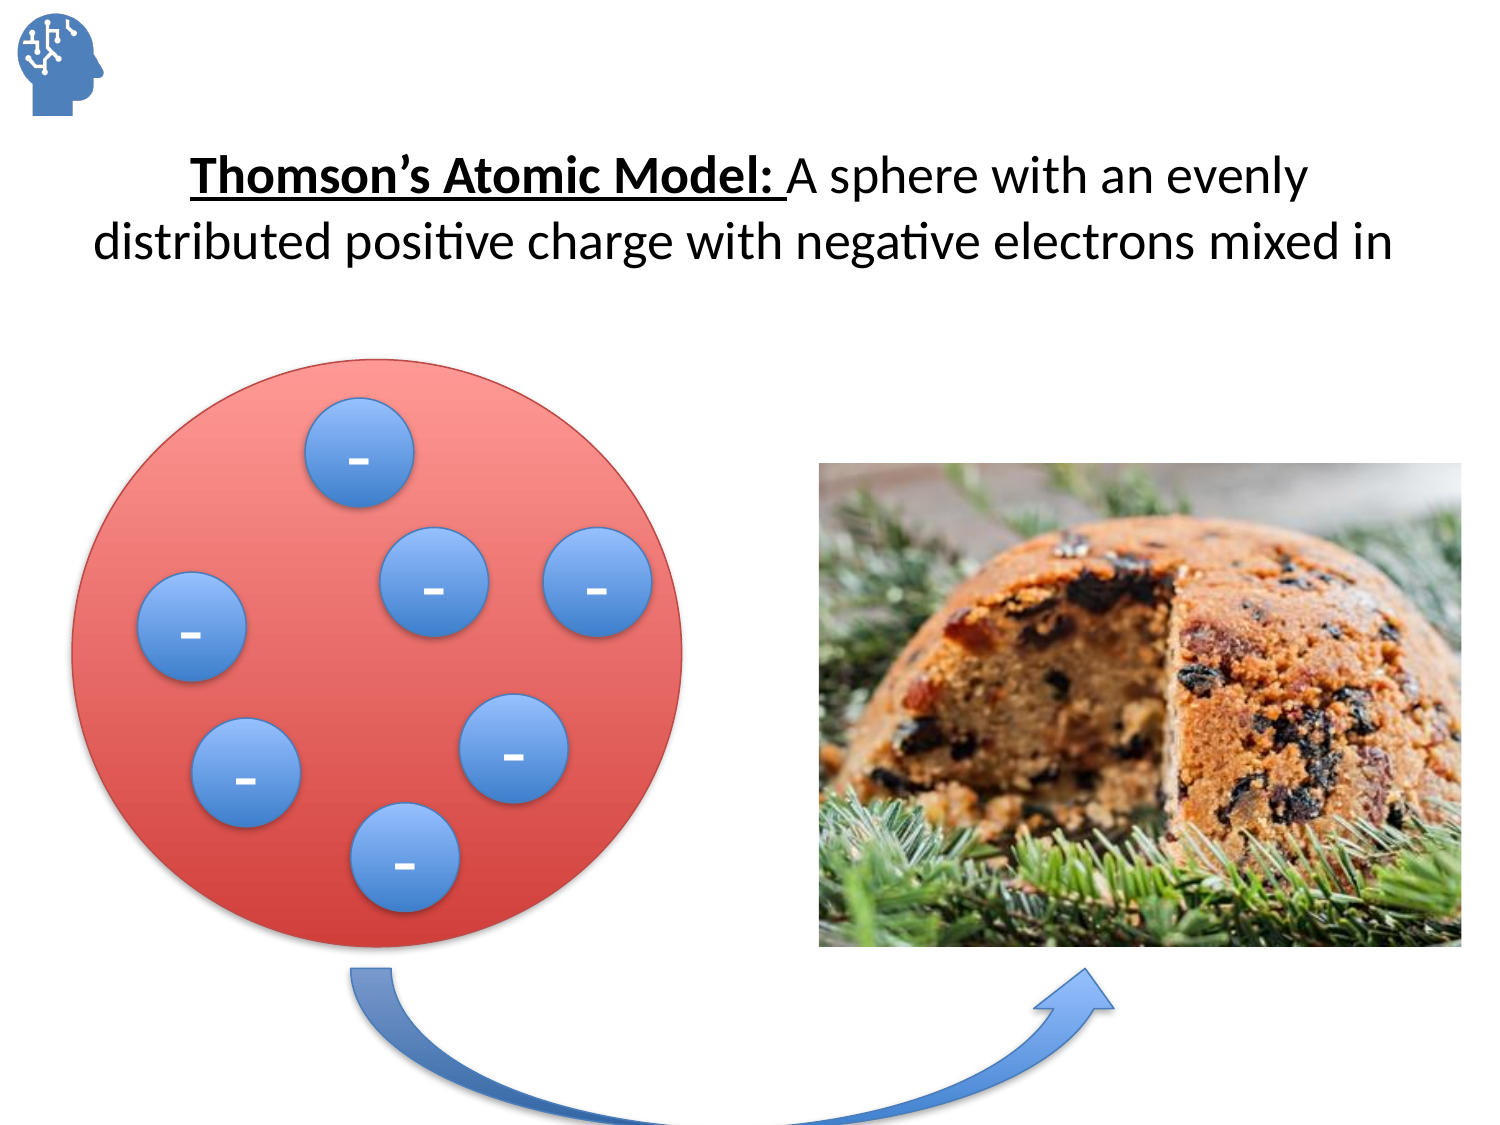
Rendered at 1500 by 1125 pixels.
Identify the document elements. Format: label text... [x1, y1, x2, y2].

text_box [792, 968, 1115, 1125]
text_box - [191, 718, 301, 827]
text_box - [379, 527, 489, 637]
text_box - [459, 694, 569, 803]
text_box [0, 4, 121, 126]
title Thomson’s Atomic Model: A sphere with an evenly distributed positive charge with negative electrons mixed in [75, 111, 1425, 299]
text_box - [543, 527, 652, 637]
text_box - [305, 398, 414, 507]
picture [818, 463, 1462, 947]
text_box [72, 359, 682, 947]
text_box - [350, 802, 460, 912]
text_box - [137, 572, 247, 681]
